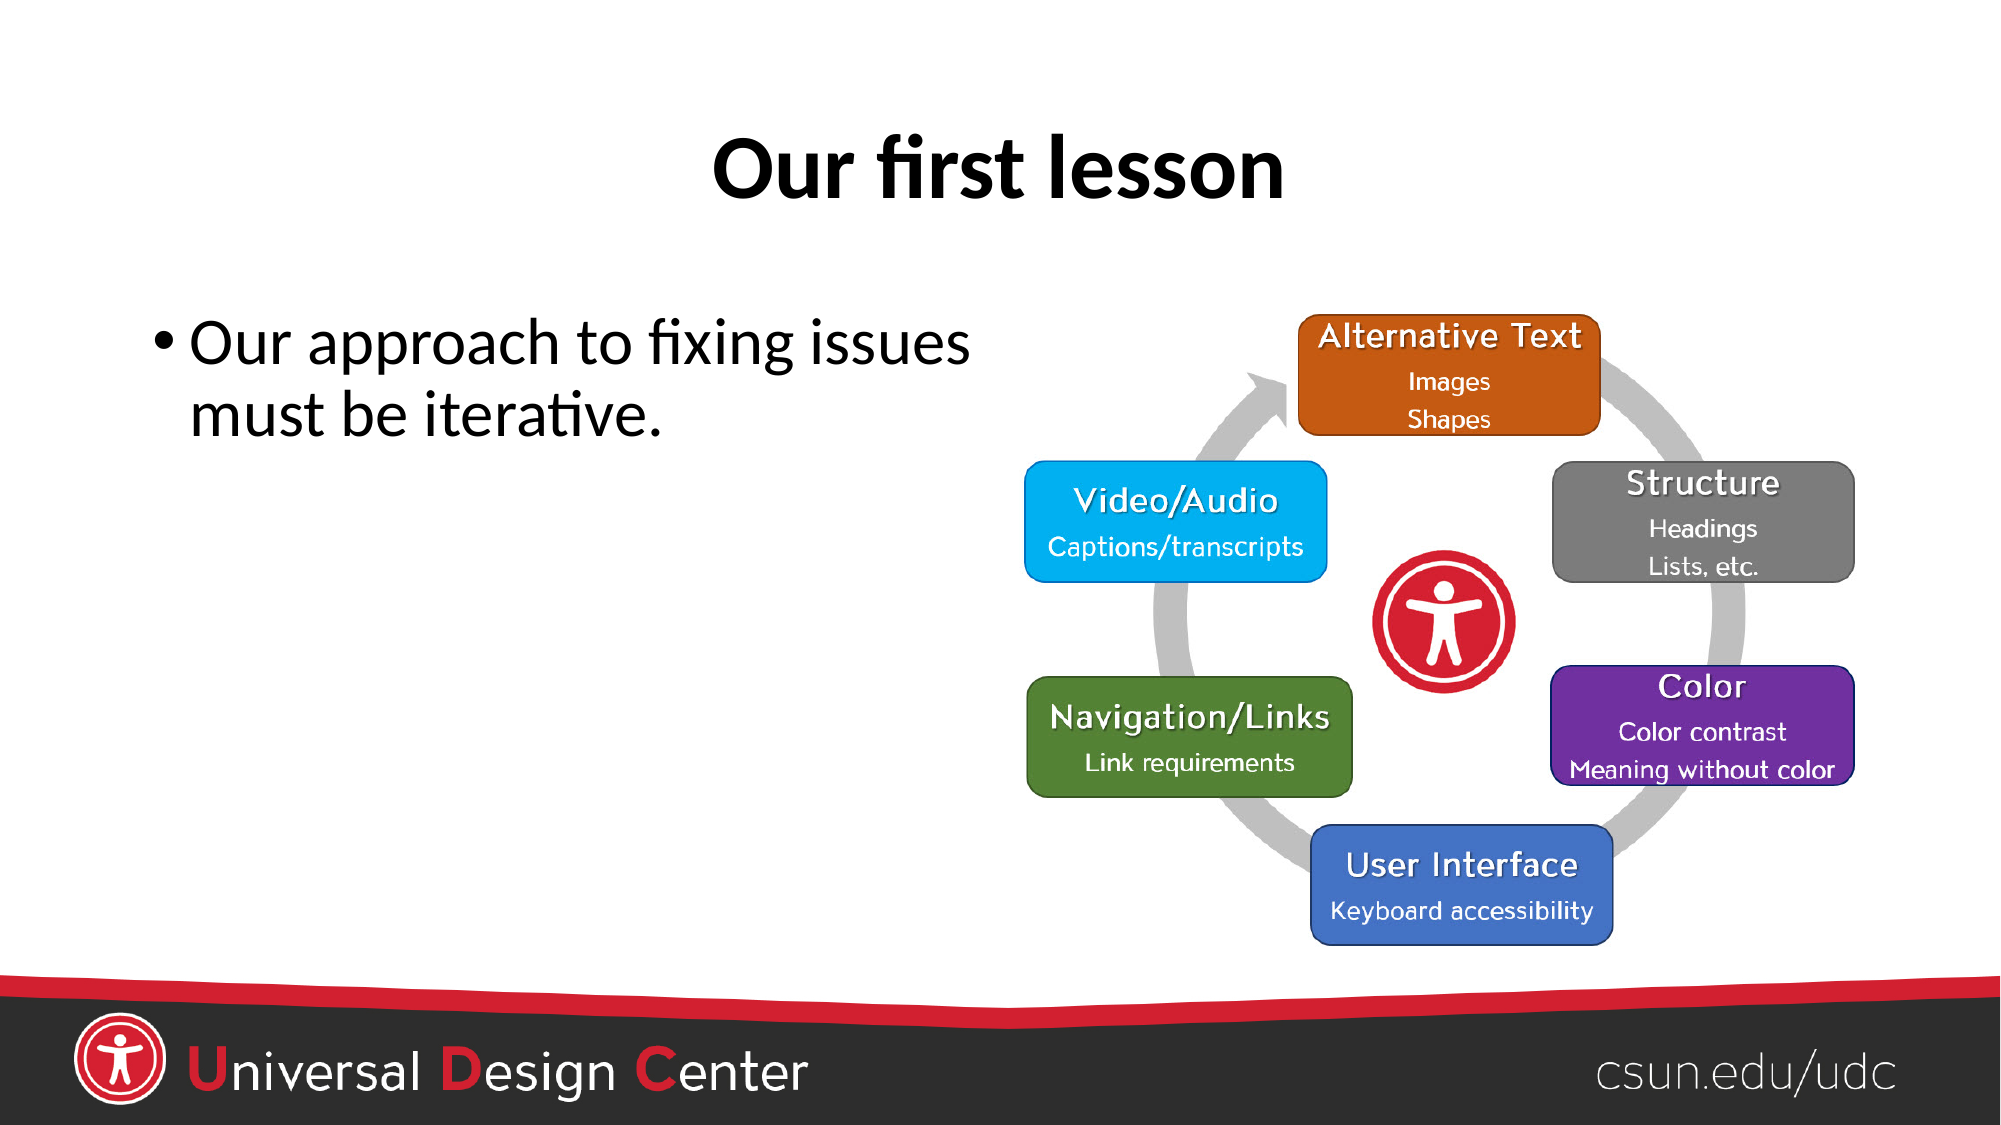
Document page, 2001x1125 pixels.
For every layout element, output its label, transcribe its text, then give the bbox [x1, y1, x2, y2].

title Our first lesson [137, 59, 1863, 278]
picture [0, 0, 2001, 1125]
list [1012, 299, 1863, 954]
list Our approach to fixing issues must be iterative. [137, 299, 988, 958]
